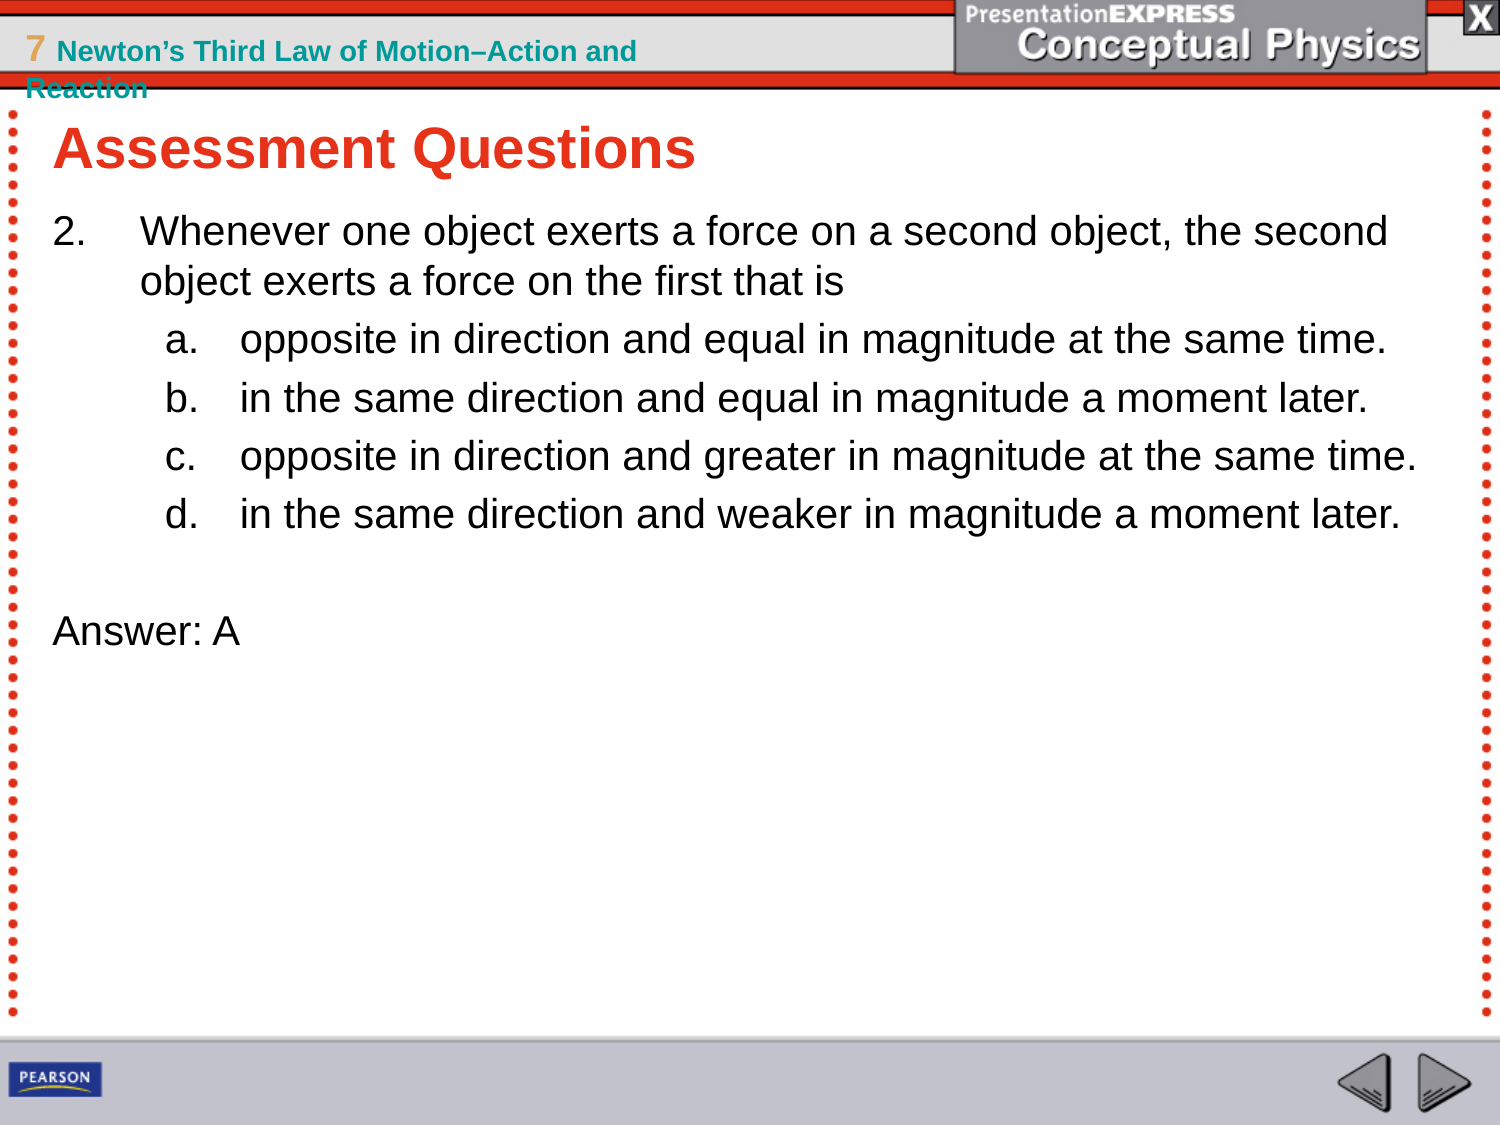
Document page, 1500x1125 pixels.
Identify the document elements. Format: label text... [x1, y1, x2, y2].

text_box Whenever one object exerts a force on a second object, the second object exerts a force on the first that is opposite in direction and equal in magnitude at the same time. in the same direction and equal in magnitude a moment later. opposite in direction and greater in magnitude at the same time. in the same direction and weaker in magnitude a moment later. Answer: A [37, 196, 1463, 671]
text_box Assessment Questions [37, 102, 1038, 188]
picture [0, 0, 1500, 1125]
